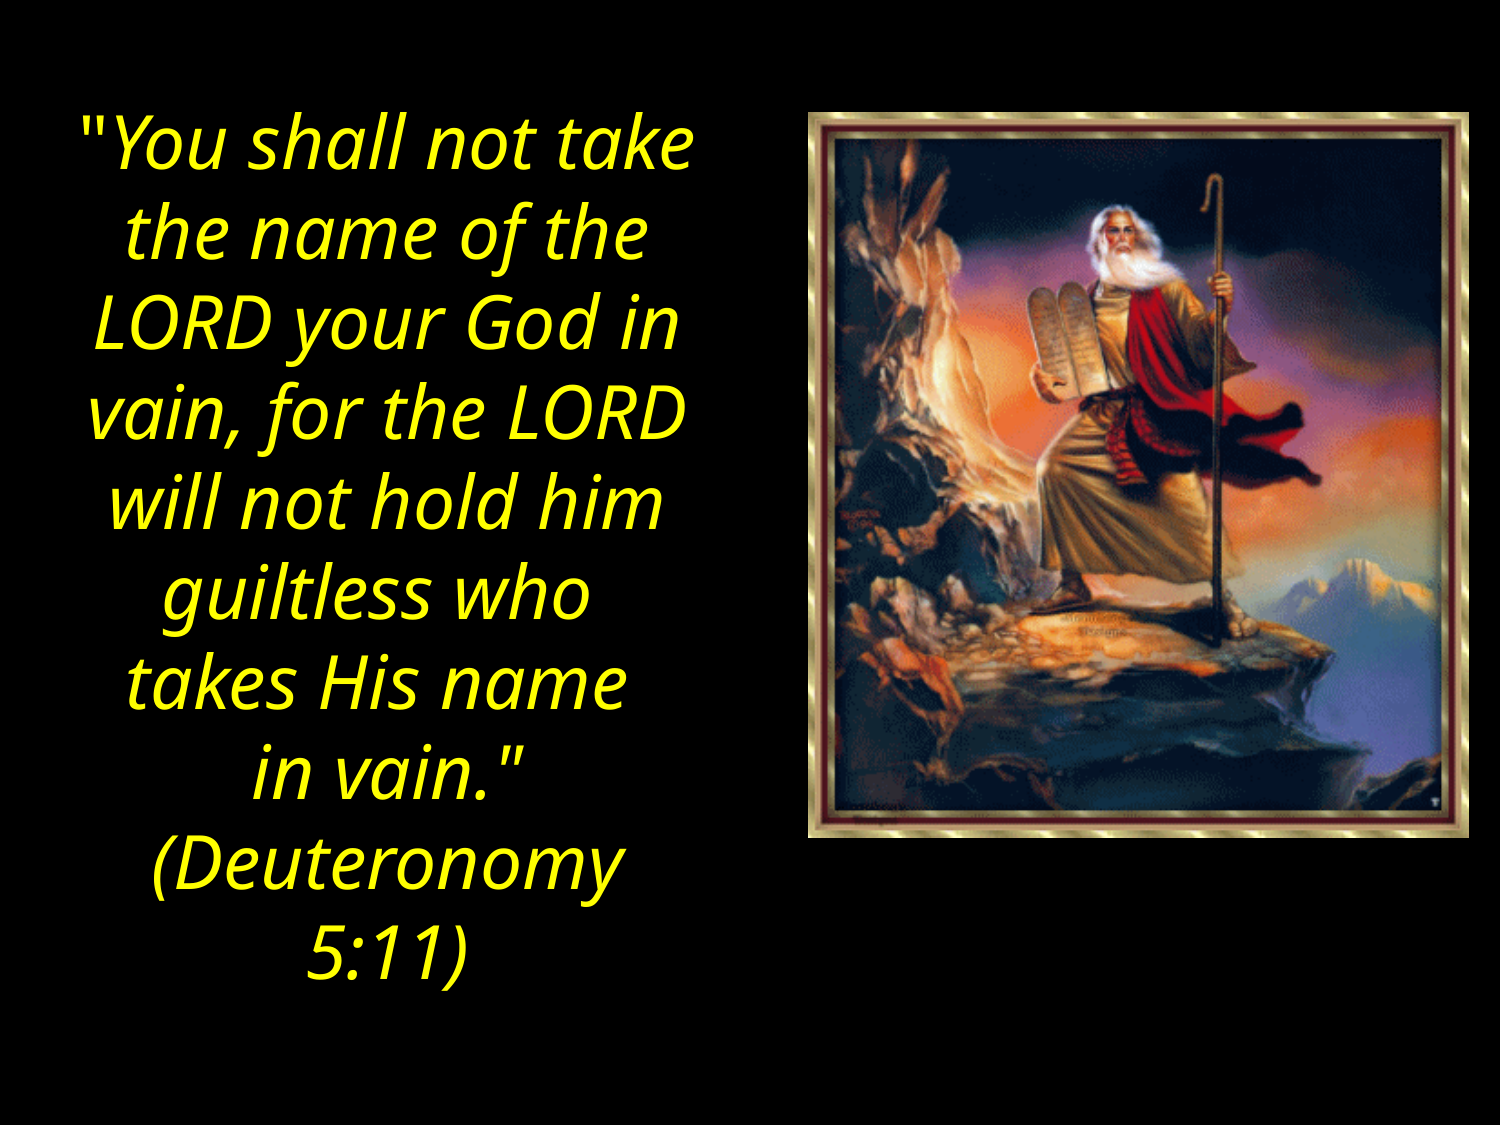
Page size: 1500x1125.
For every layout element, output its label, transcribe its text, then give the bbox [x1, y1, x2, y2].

picture [808, 112, 1469, 838]
text_box "You shall not take the name of the LORD your God in vain, for the LORD will not hold him guiltless who takes His name in vain." (Deuteronomy 5:11) [49, 87, 725, 1003]
